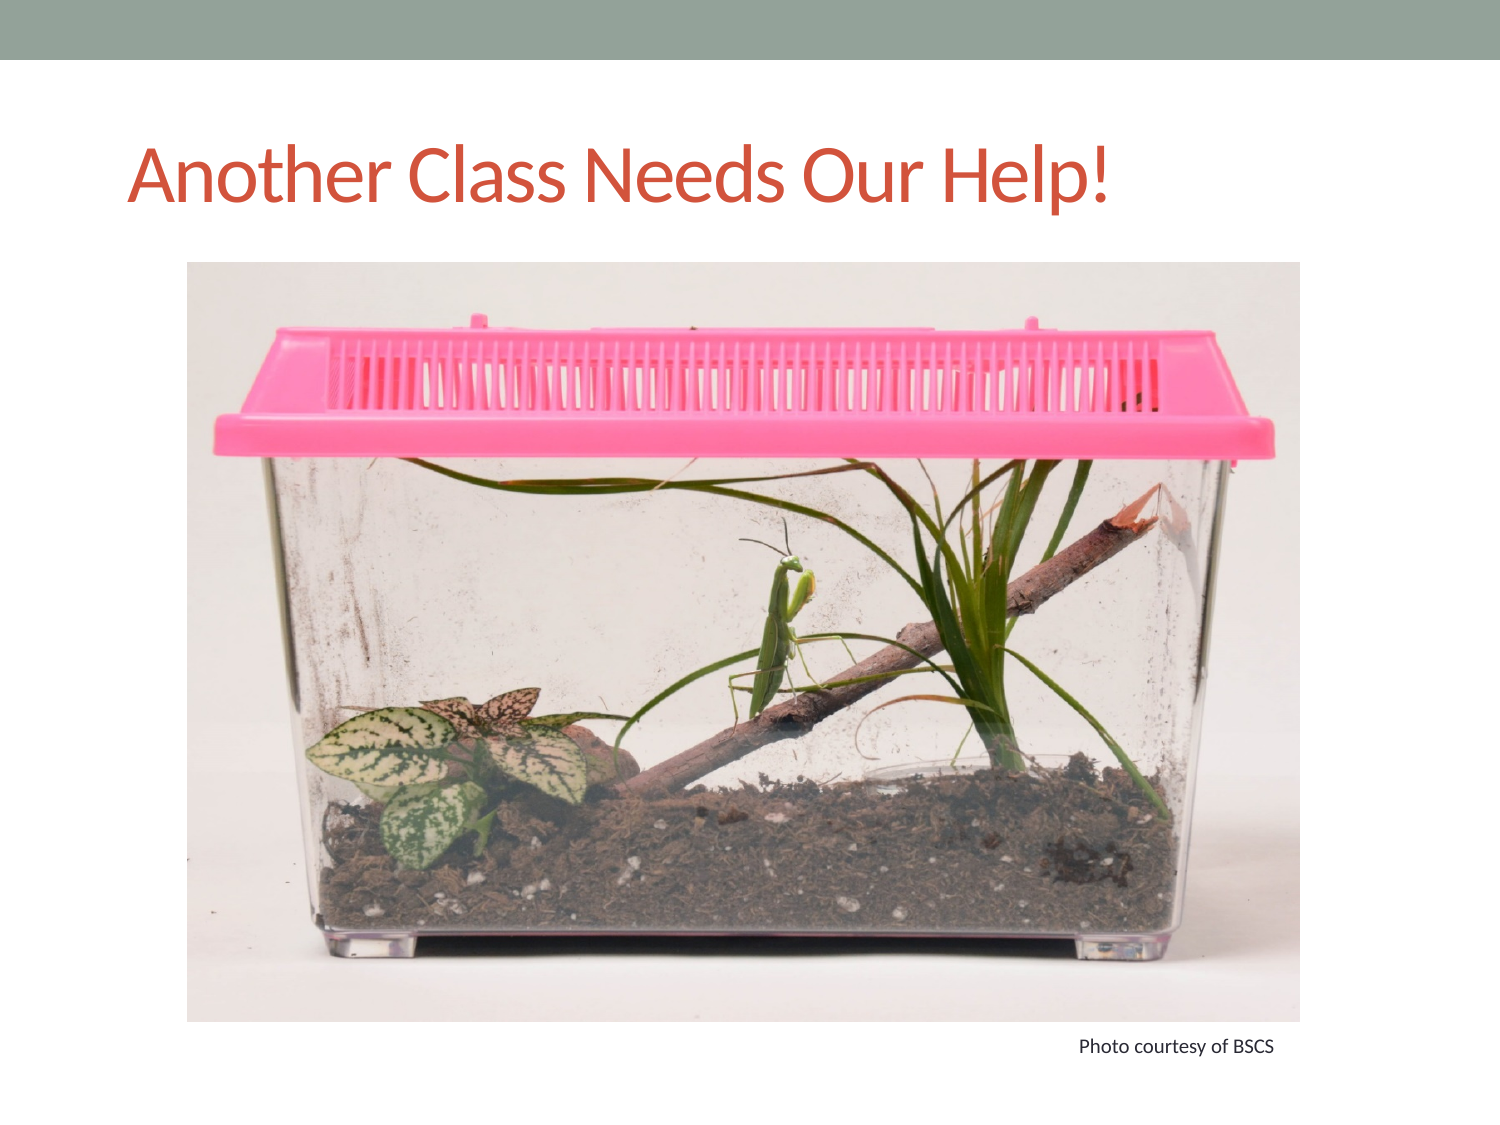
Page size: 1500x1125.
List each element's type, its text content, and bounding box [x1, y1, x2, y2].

text_box Photo courtesy of BSCS [1064, 1030, 1290, 1065]
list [187, 262, 1301, 1022]
title Another Class Needs Our Help! [112, 87, 1413, 250]
